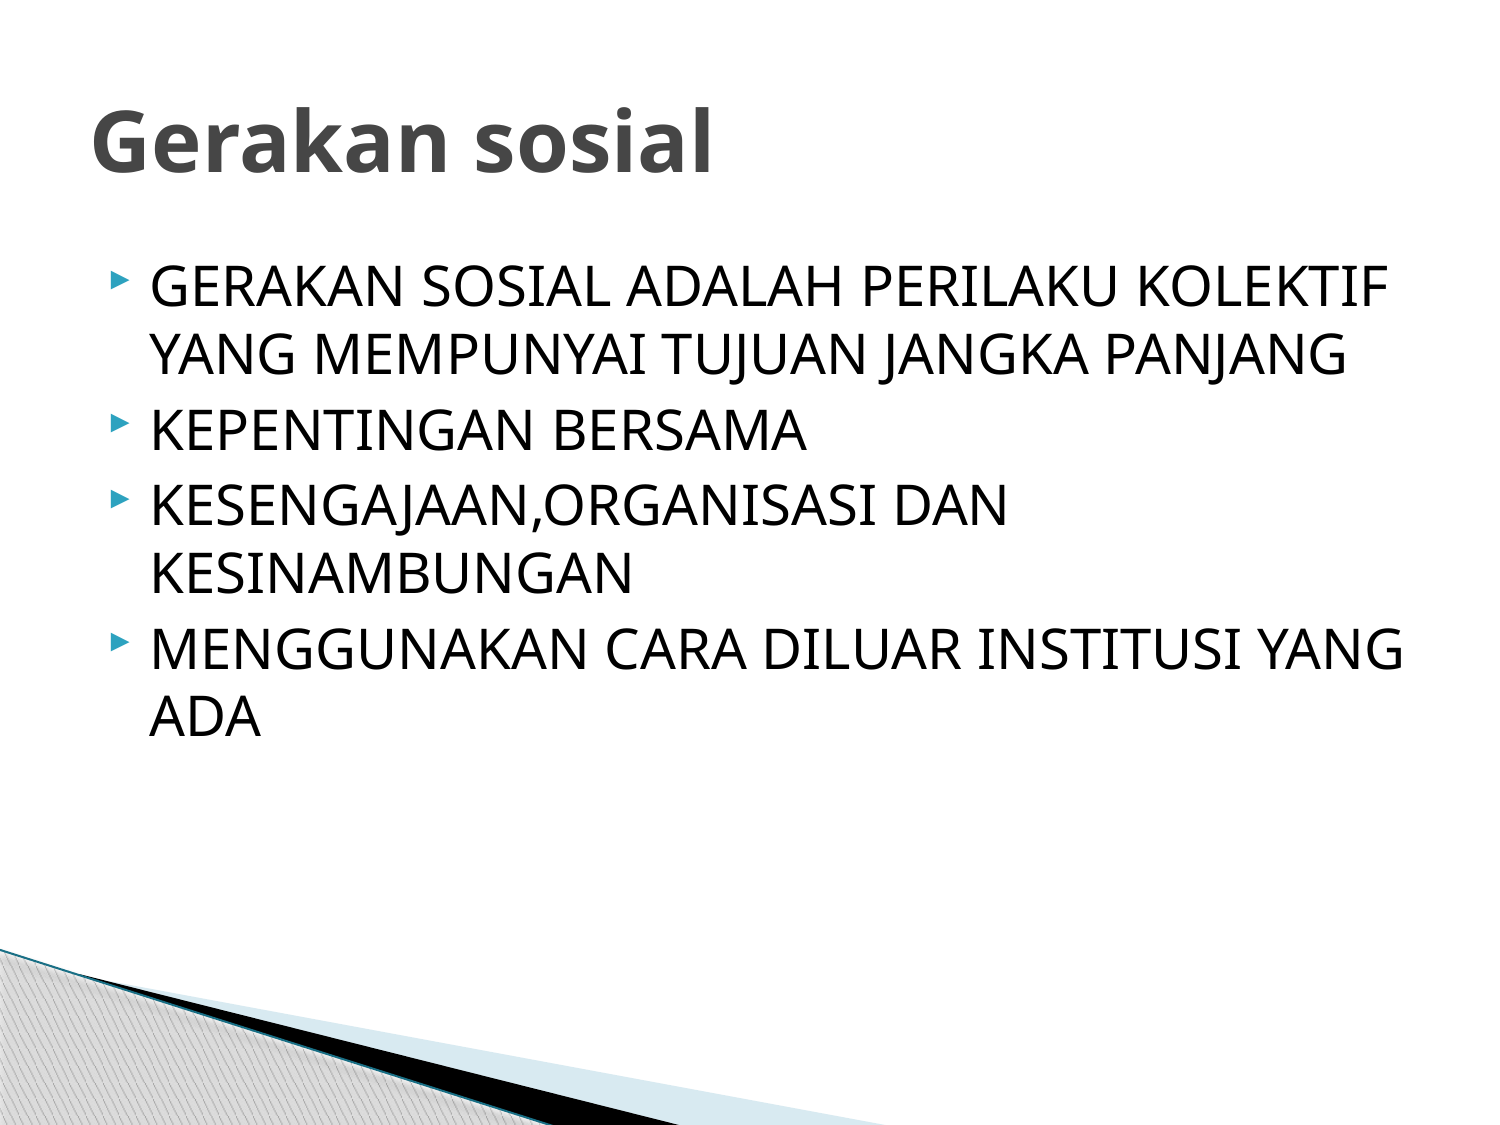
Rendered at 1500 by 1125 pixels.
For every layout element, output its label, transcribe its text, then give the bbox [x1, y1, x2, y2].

list GERAKAN SOSIAL ADALAH PERILAKU KOLEKTIF YANG MEMPUNYAI TUJUAN JANGKA PANJANG KEPENTINGAN BERSAMA KESENGAJAAN,ORGANISASI DAN KESINAMBUNGAN MENGGUNAKAN CARA DILUAR INSTITUSI YANG ADA [75, 243, 1425, 986]
title Gerakan sosial [75, 45, 1425, 233]
